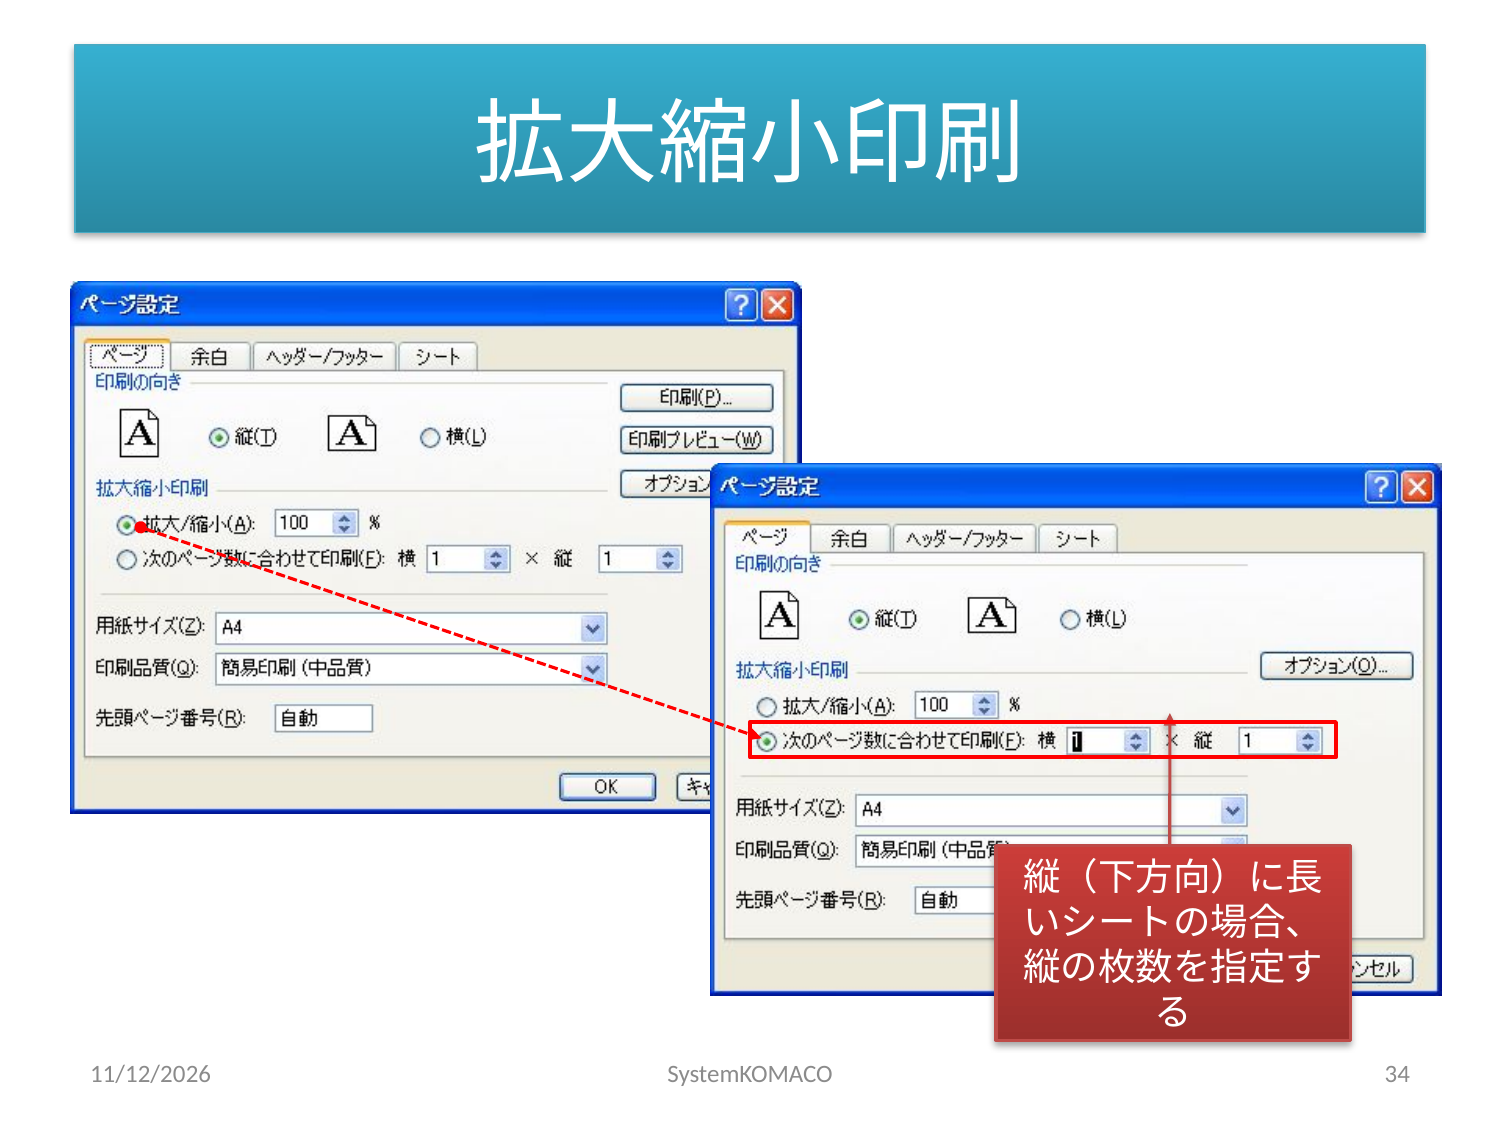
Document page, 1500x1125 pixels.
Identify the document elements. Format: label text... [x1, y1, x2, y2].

title 拡大縮小印刷 [74, 44, 1426, 233]
text_box 縦（下方向）に長いシートの場合、縦の枚数を指定する [995, 1004, 1351, 1041]
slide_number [75, 1042, 425, 1103]
footer SystemKOMACO [512, 1042, 988, 1103]
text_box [140, 527, 762, 739]
picture [709, 462, 1442, 997]
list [70, 280, 802, 815]
slide_number 34 [1074, 1042, 1425, 1103]
